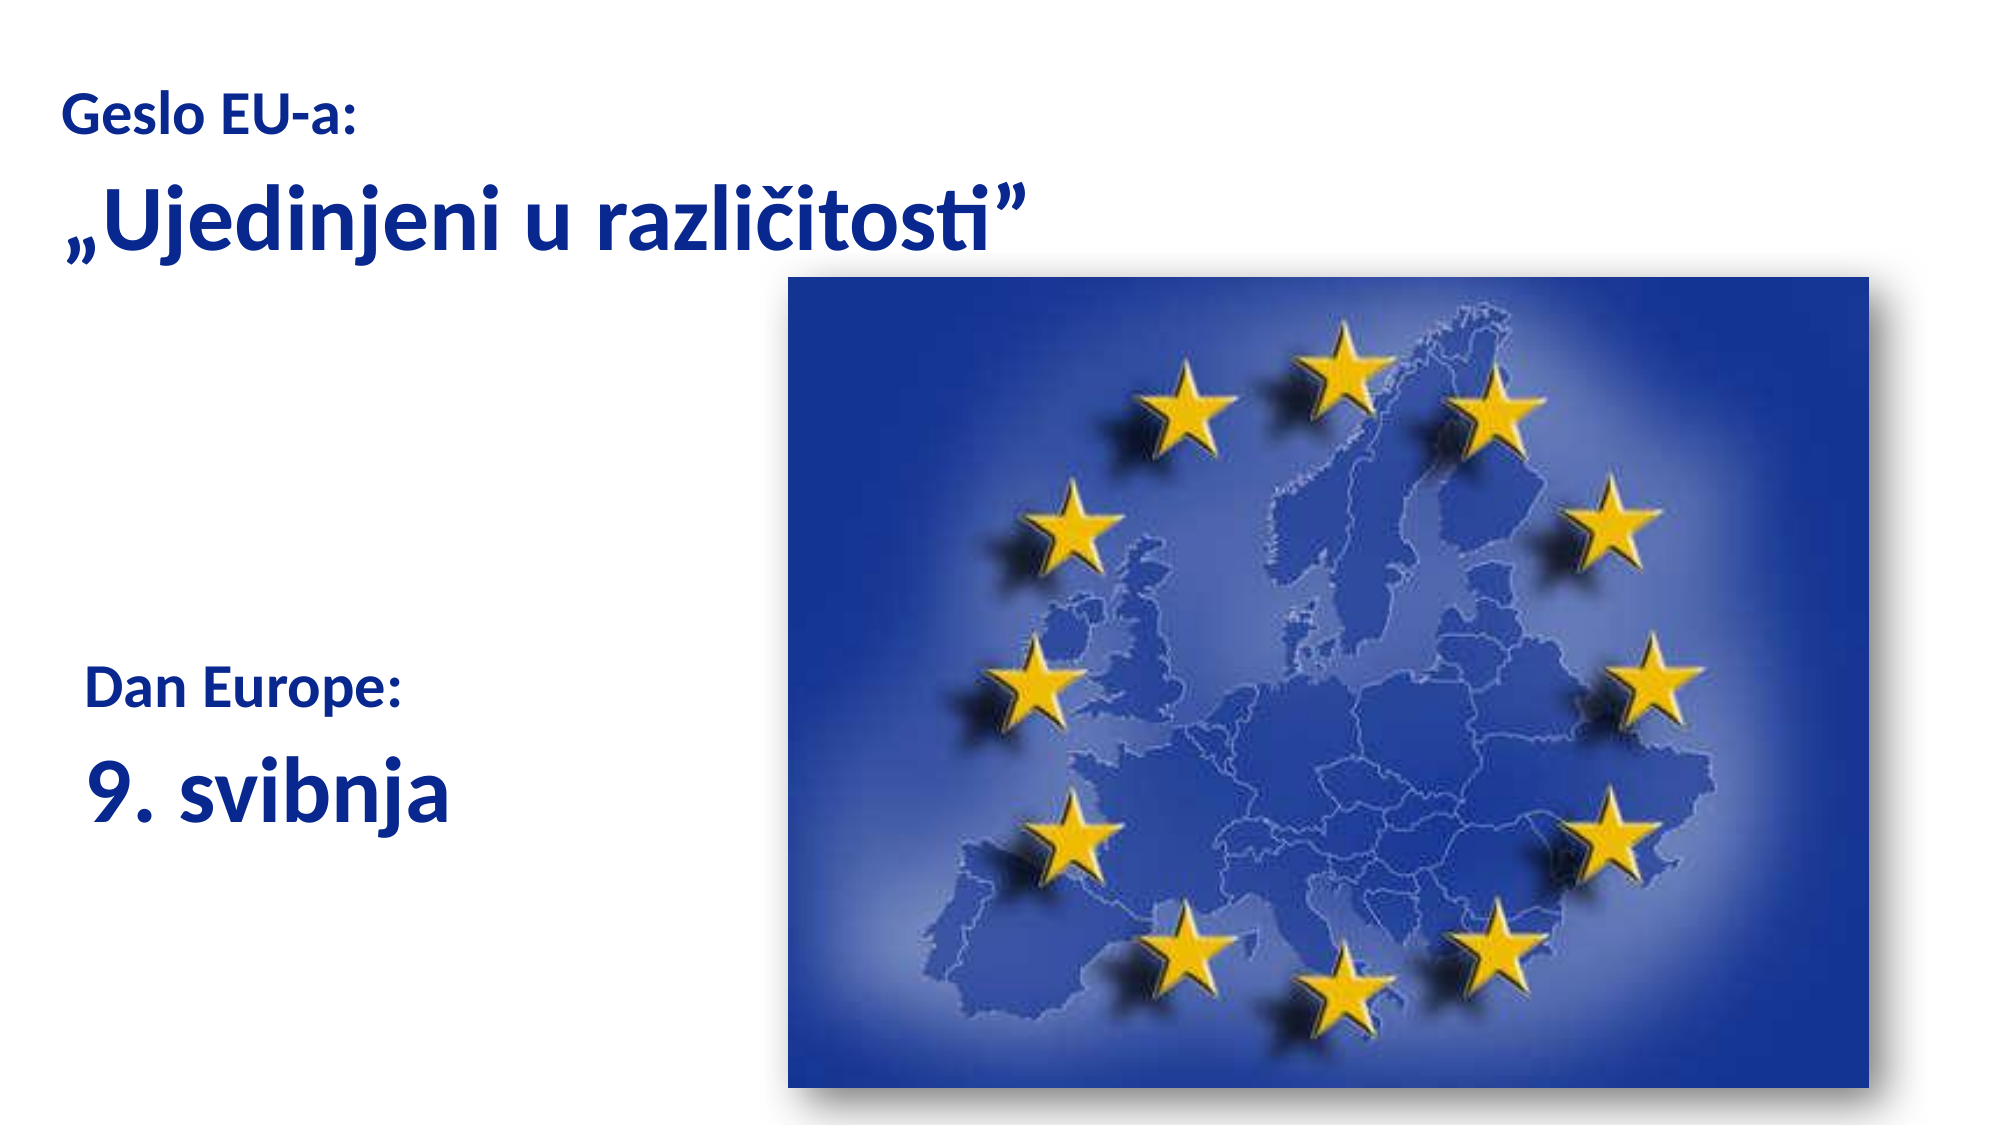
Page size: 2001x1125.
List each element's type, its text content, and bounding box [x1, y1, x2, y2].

picture [788, 277, 1869, 1089]
list Dan Europe: 9. svibnja [69, 645, 634, 886]
list Geslo EU-a: „Ujedinjeni u različitosti” [46, 73, 1171, 317]
